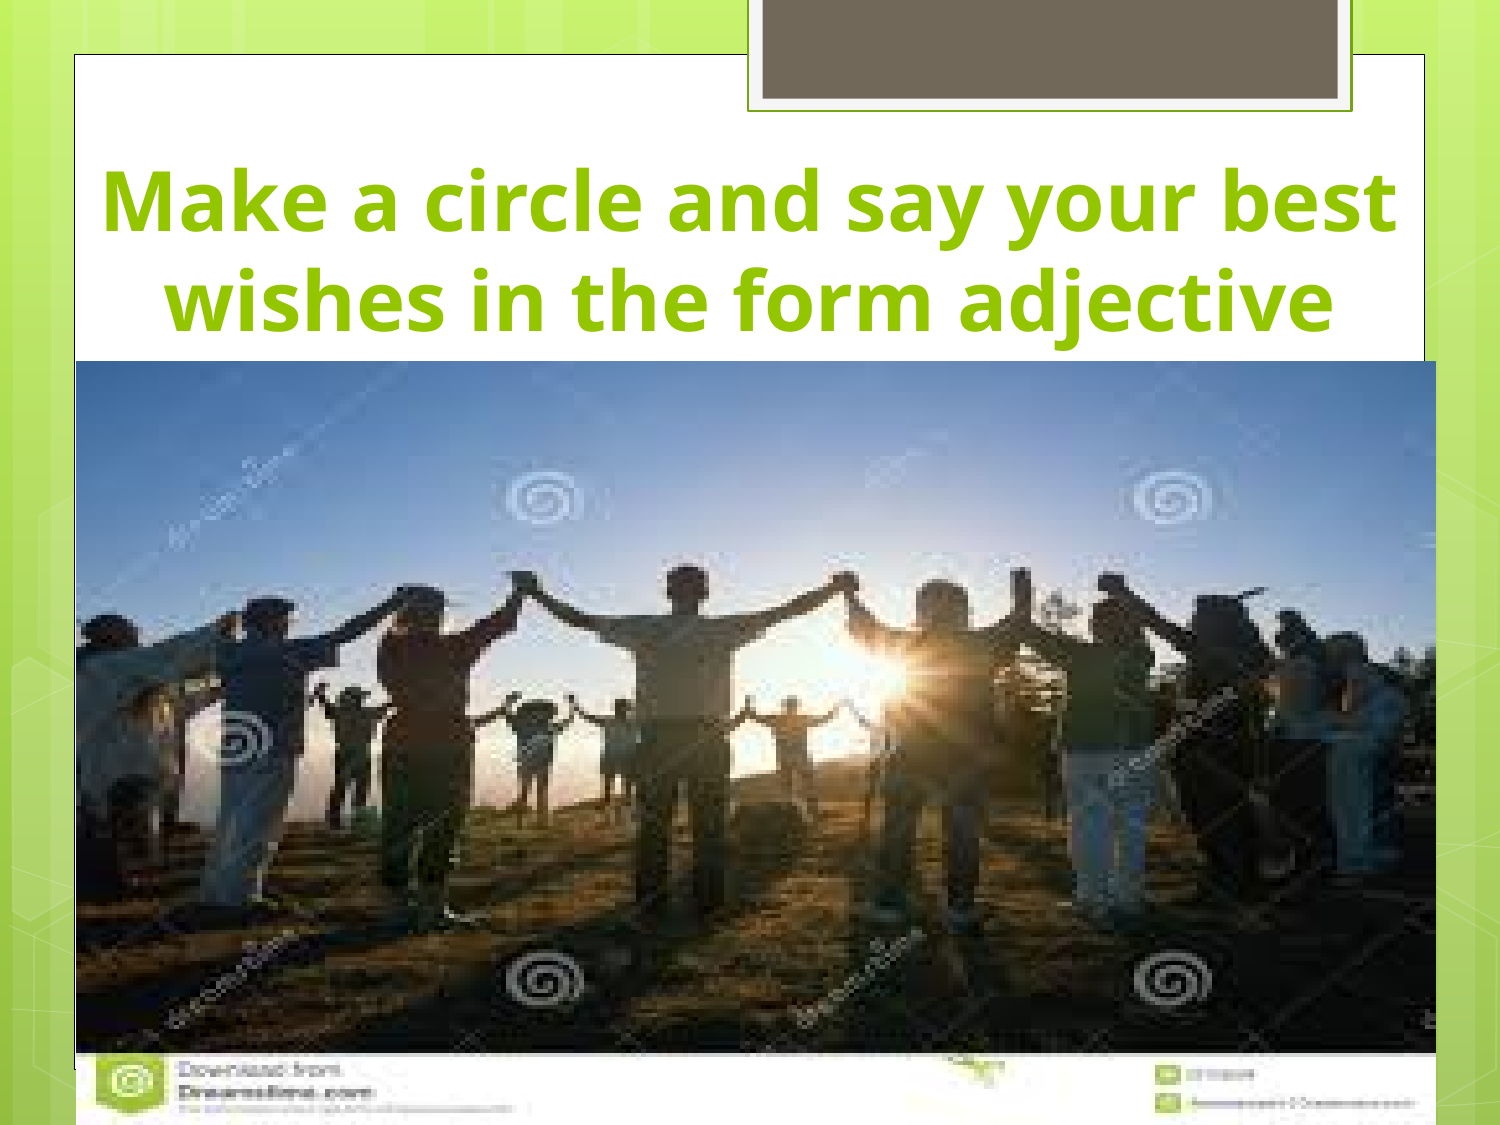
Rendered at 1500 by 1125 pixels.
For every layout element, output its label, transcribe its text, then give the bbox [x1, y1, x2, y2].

title Make a circle and say your best wishes in the form adjective [76, 78, 1424, 357]
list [76, 361, 1436, 1125]
